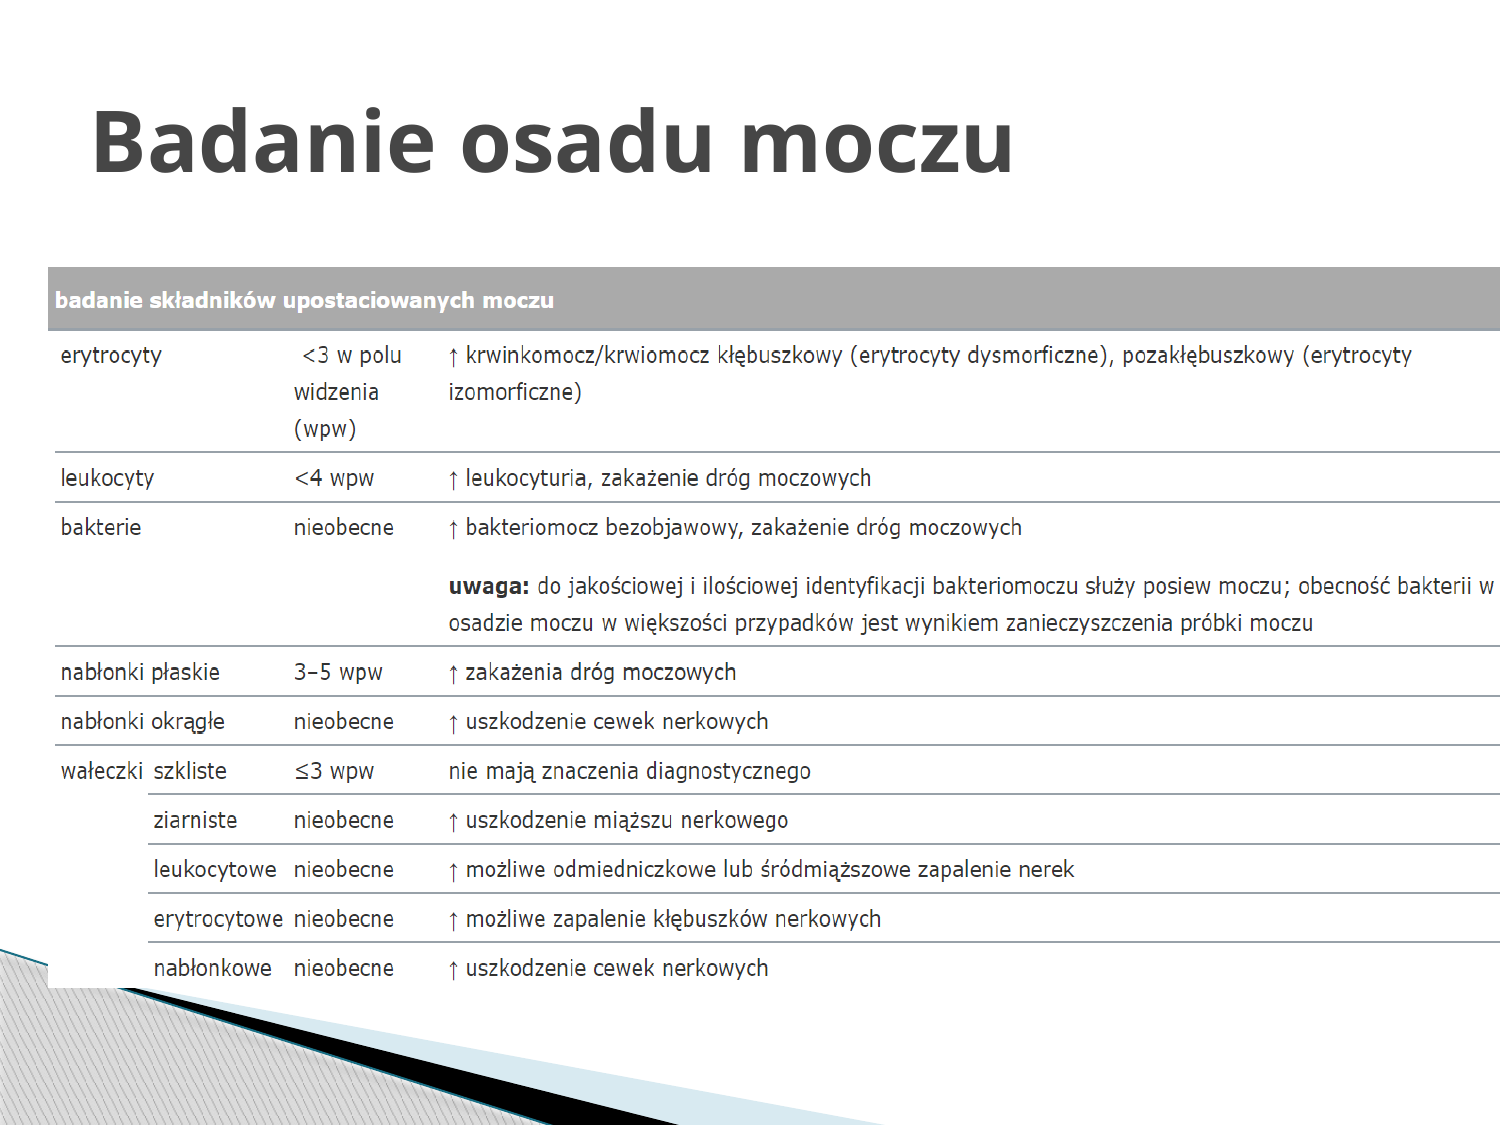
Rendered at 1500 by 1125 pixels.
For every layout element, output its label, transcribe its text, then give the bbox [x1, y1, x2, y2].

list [48, 266, 1500, 988]
title Badanie osadu moczu [75, 45, 1425, 233]
